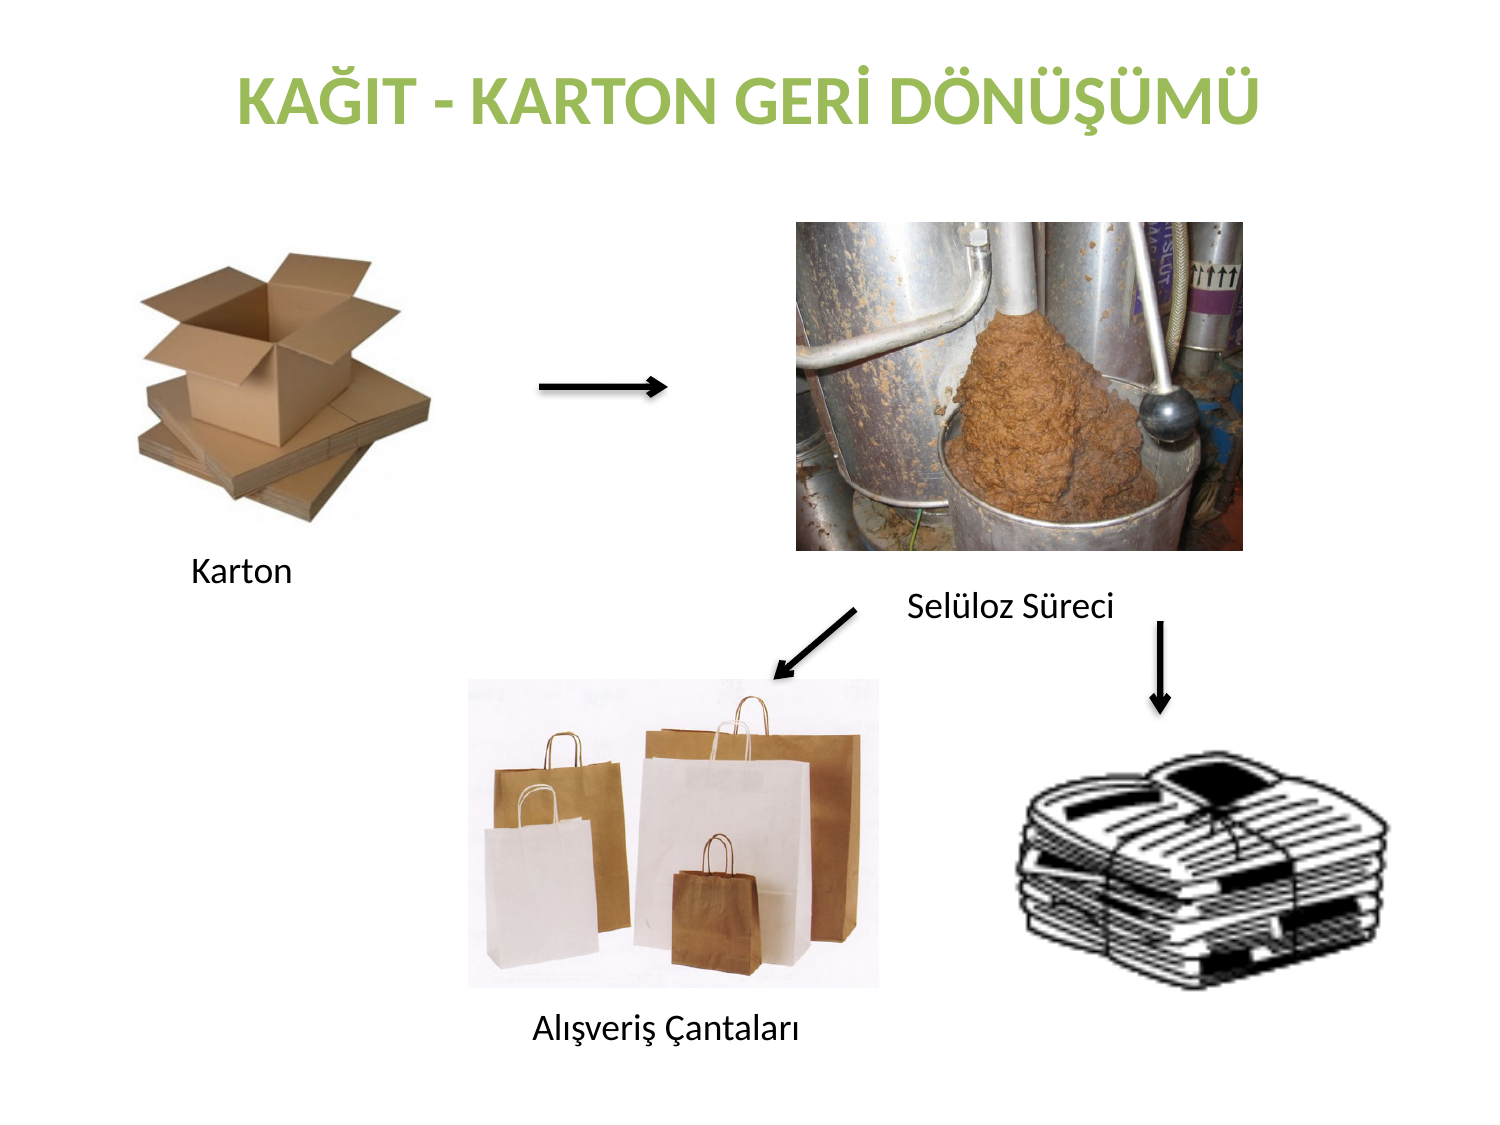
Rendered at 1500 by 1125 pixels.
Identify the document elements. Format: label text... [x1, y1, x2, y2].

picture [105, 198, 458, 551]
picture [468, 679, 880, 988]
picture [1010, 722, 1413, 1043]
text_box Selüloz Süreci [892, 574, 1130, 634]
title KAĞIT - KARTON GERİ DÖNÜŞÜMÜ [75, 45, 1425, 233]
picture [796, 222, 1243, 551]
text_box Karton [176, 558, 308, 599]
text_box Alışveriş Çantaları [517, 996, 816, 1056]
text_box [773, 609, 856, 680]
